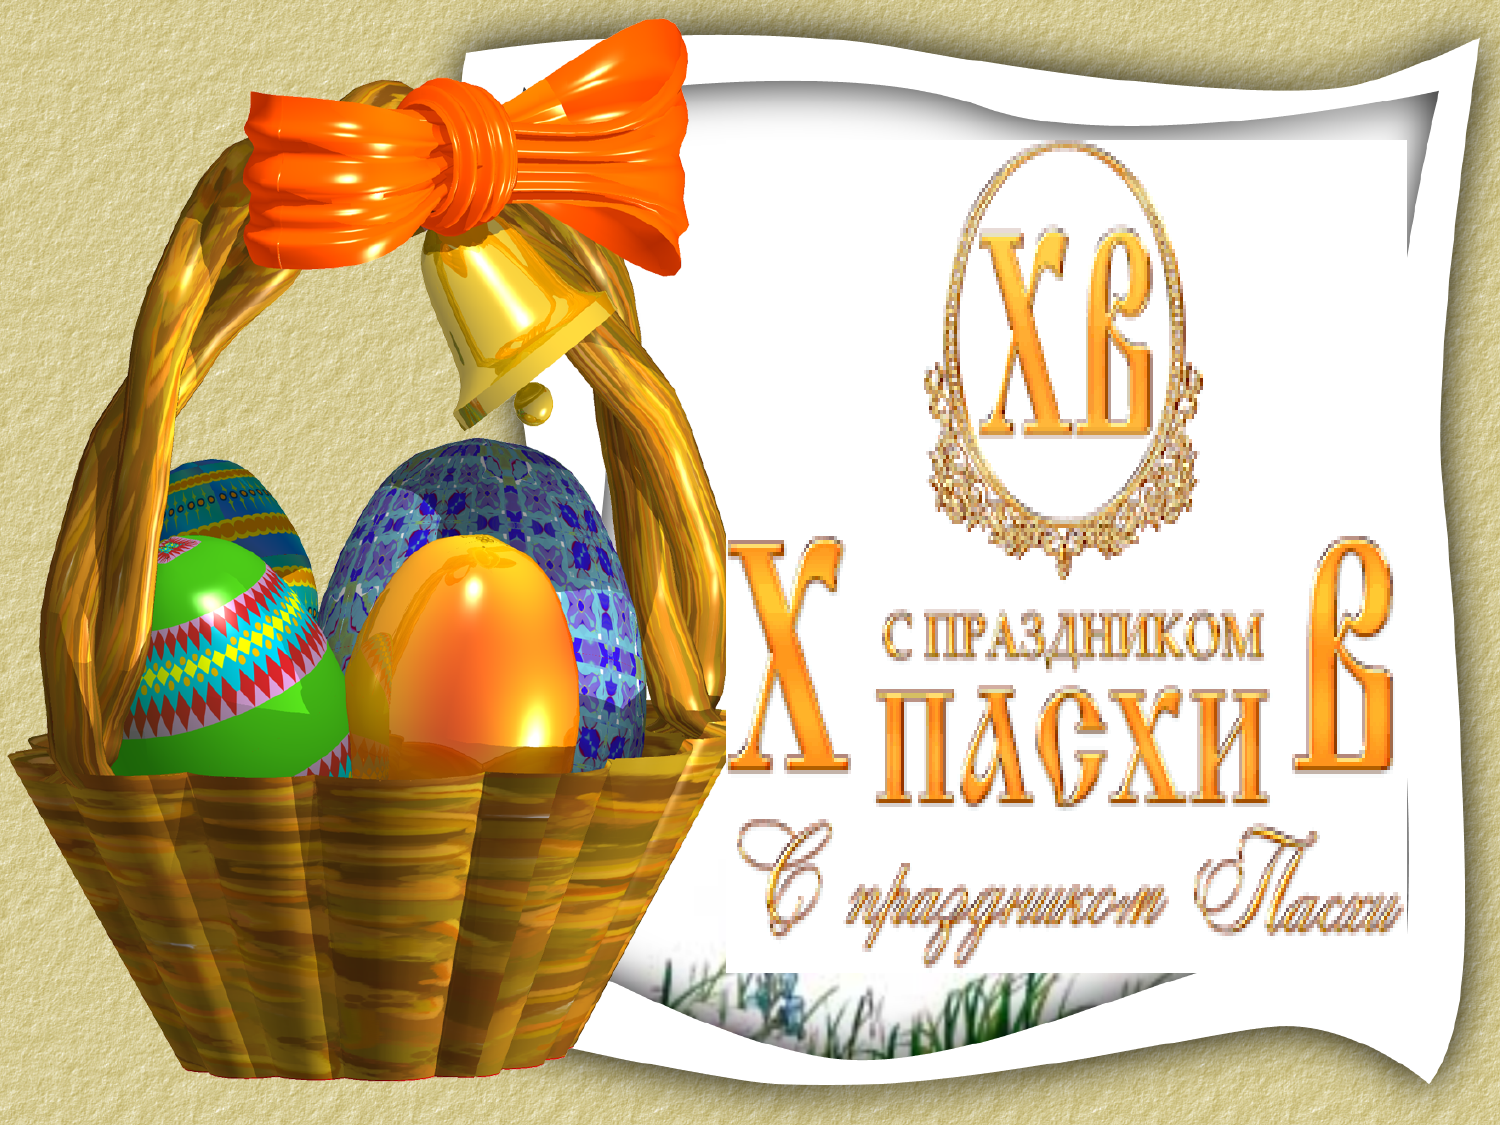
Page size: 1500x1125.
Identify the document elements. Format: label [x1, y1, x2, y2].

picture [0, 0, 1500, 1125]
subtitle [225, 637, 721, 925]
title [112, 349, 721, 591]
